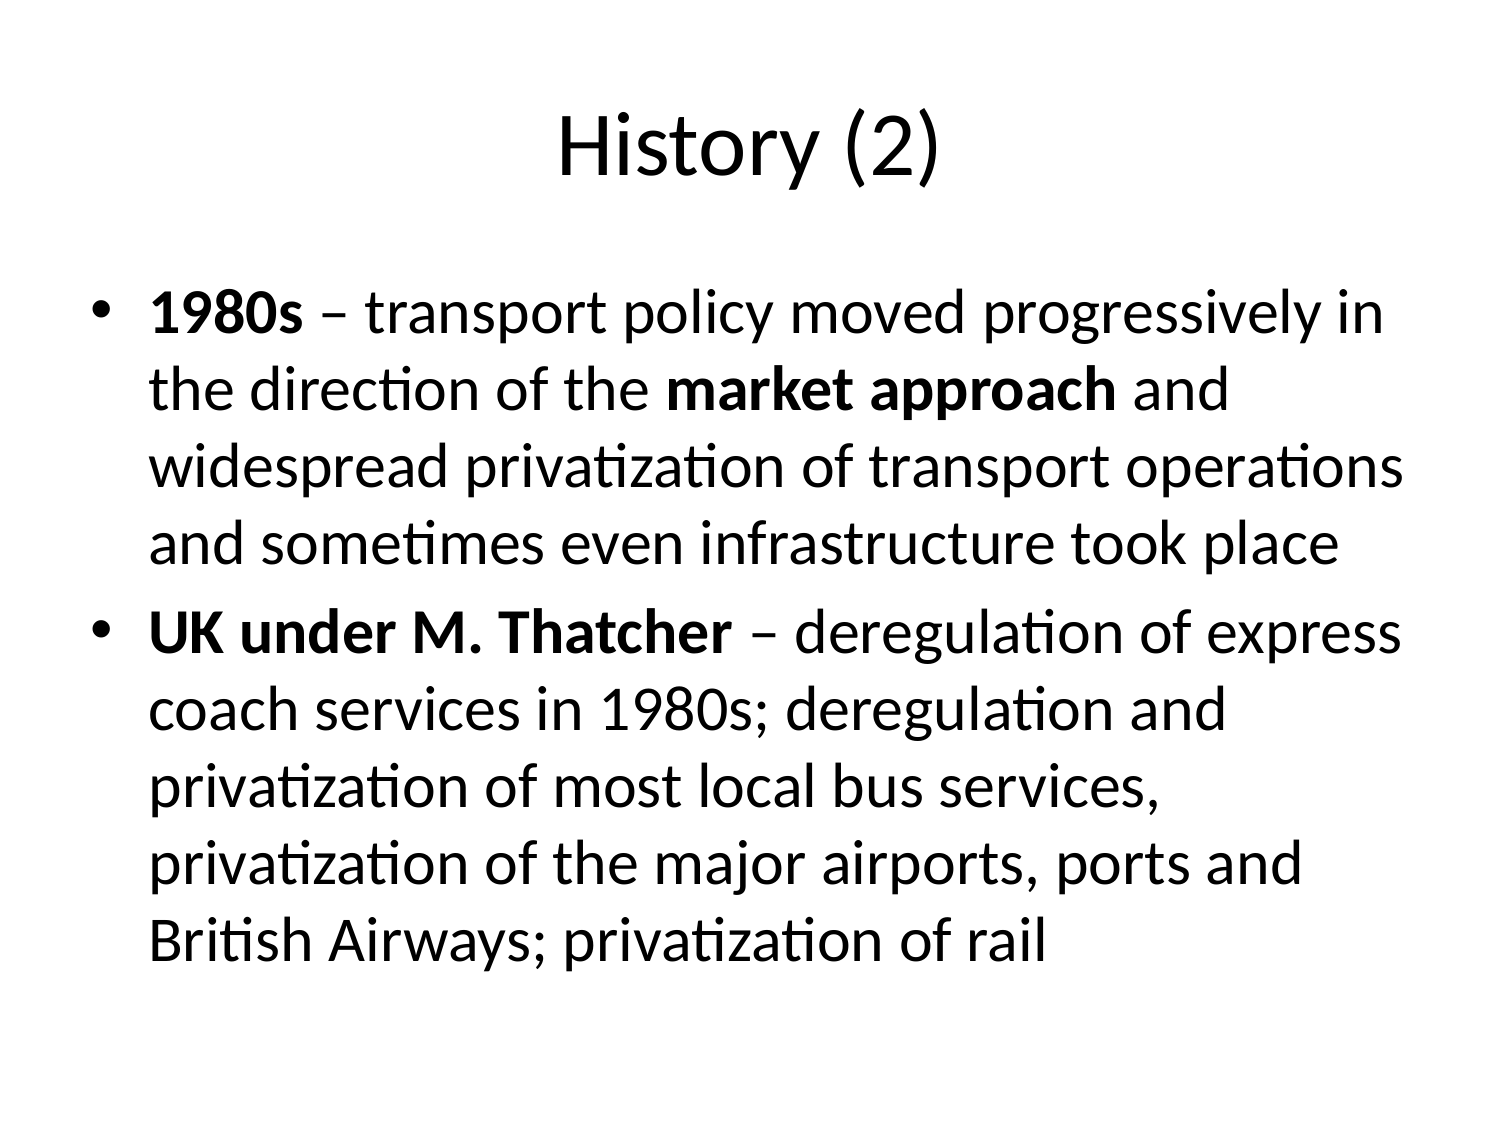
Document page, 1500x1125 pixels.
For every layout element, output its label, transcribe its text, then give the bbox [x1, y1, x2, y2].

list 1980s – transport policy moved progressively in the direction of the market approach and widespread privatization of transport operations and sometimes even infrastructure took place UK under M. Thatcher – deregulation of express coach services in 1980s; deregulation and privatization of most local bus services, privatization of the major airports, ports and British Airways; privatization of rail [75, 262, 1425, 1005]
title History (2) [75, 45, 1425, 233]
